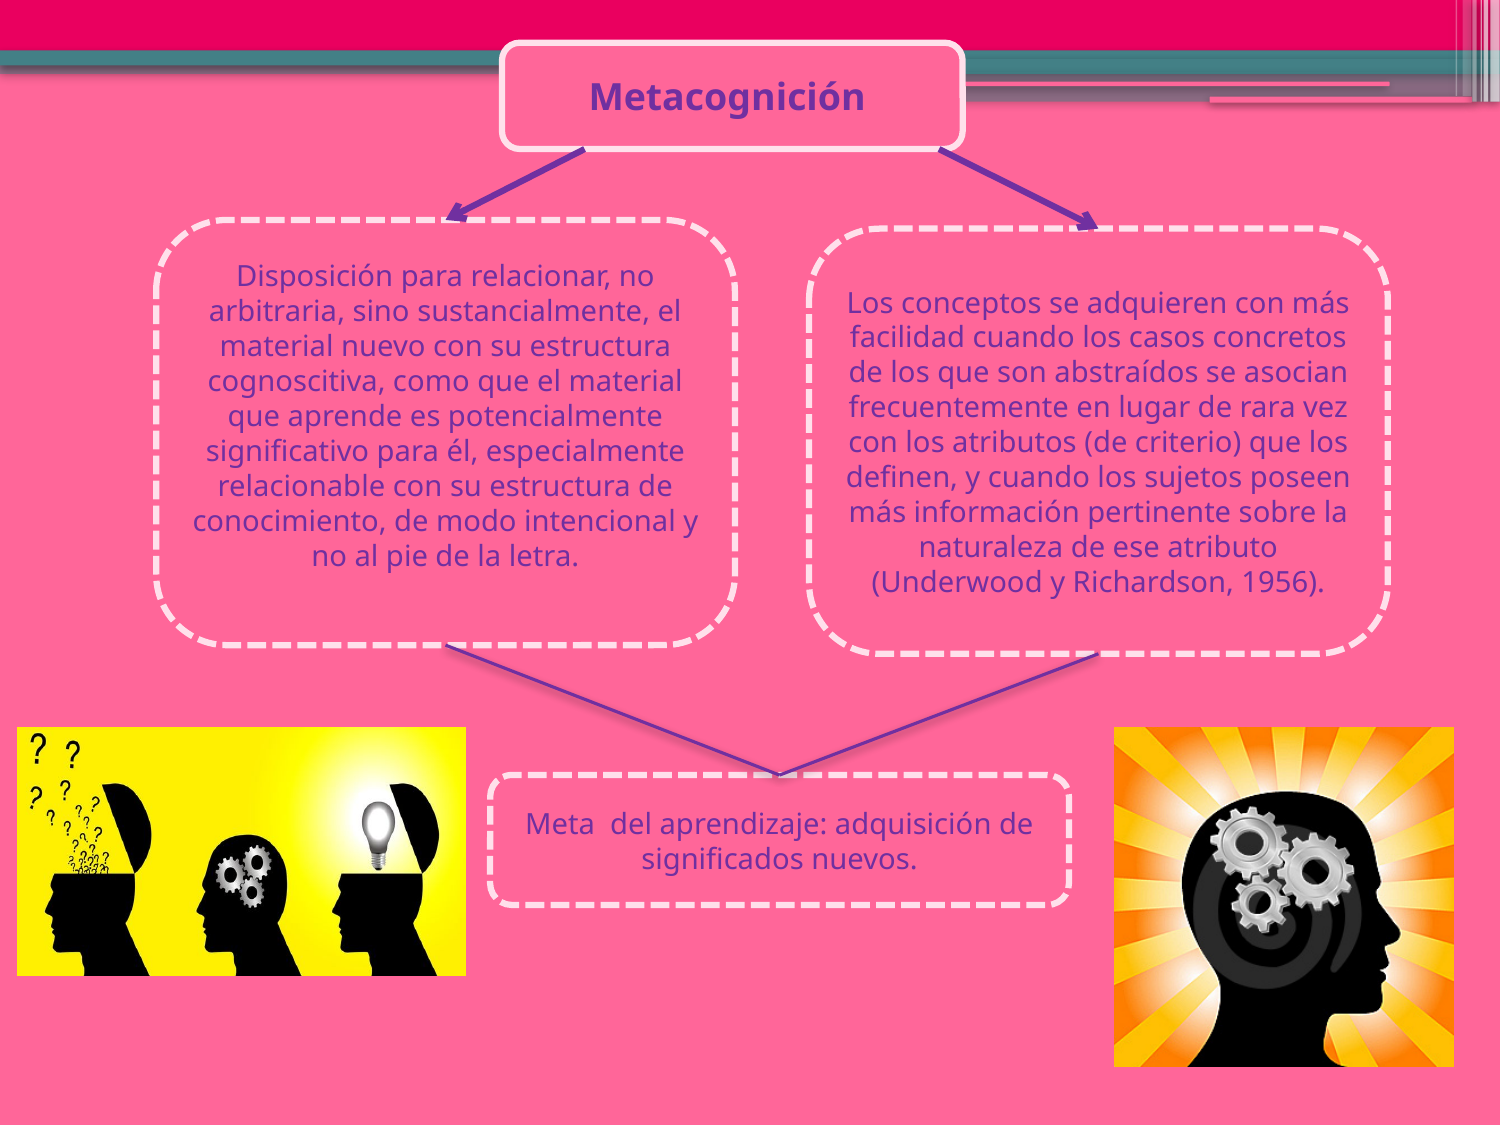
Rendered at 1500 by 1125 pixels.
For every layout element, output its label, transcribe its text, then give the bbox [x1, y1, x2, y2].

text_box Disposición para relacionar, no arbitraria, sino sustancialmente, el material nuevo con su estructura cognoscitiva, como que el material que aprende es potencialmente significativo para él, especialmente relacionable con su estructura de conocimiento, de modo intencional y no al pie de la letra. [154, 218, 737, 647]
picture [17, 727, 466, 977]
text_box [445, 644, 780, 776]
text_box Los conceptos se adquieren con más facilidad cuando los casos concretos de los que son abstraídos se asocian frecuentemente en lugar de rara vez con los atributos (de criterio) que los definen, y cuando los sujetos poseen más información pertinente sobre la naturaleza de ese atributo (Underwood y Richardson, 1956). [807, 227, 1390, 656]
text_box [779, 653, 1099, 776]
text_box Meta del aprendizaje: adquisición de significados nuevos. [488, 786, 1071, 907]
text_box Metacognición [500, 41, 965, 151]
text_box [445, 148, 585, 221]
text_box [938, 148, 1099, 229]
picture [1114, 727, 1454, 1067]
